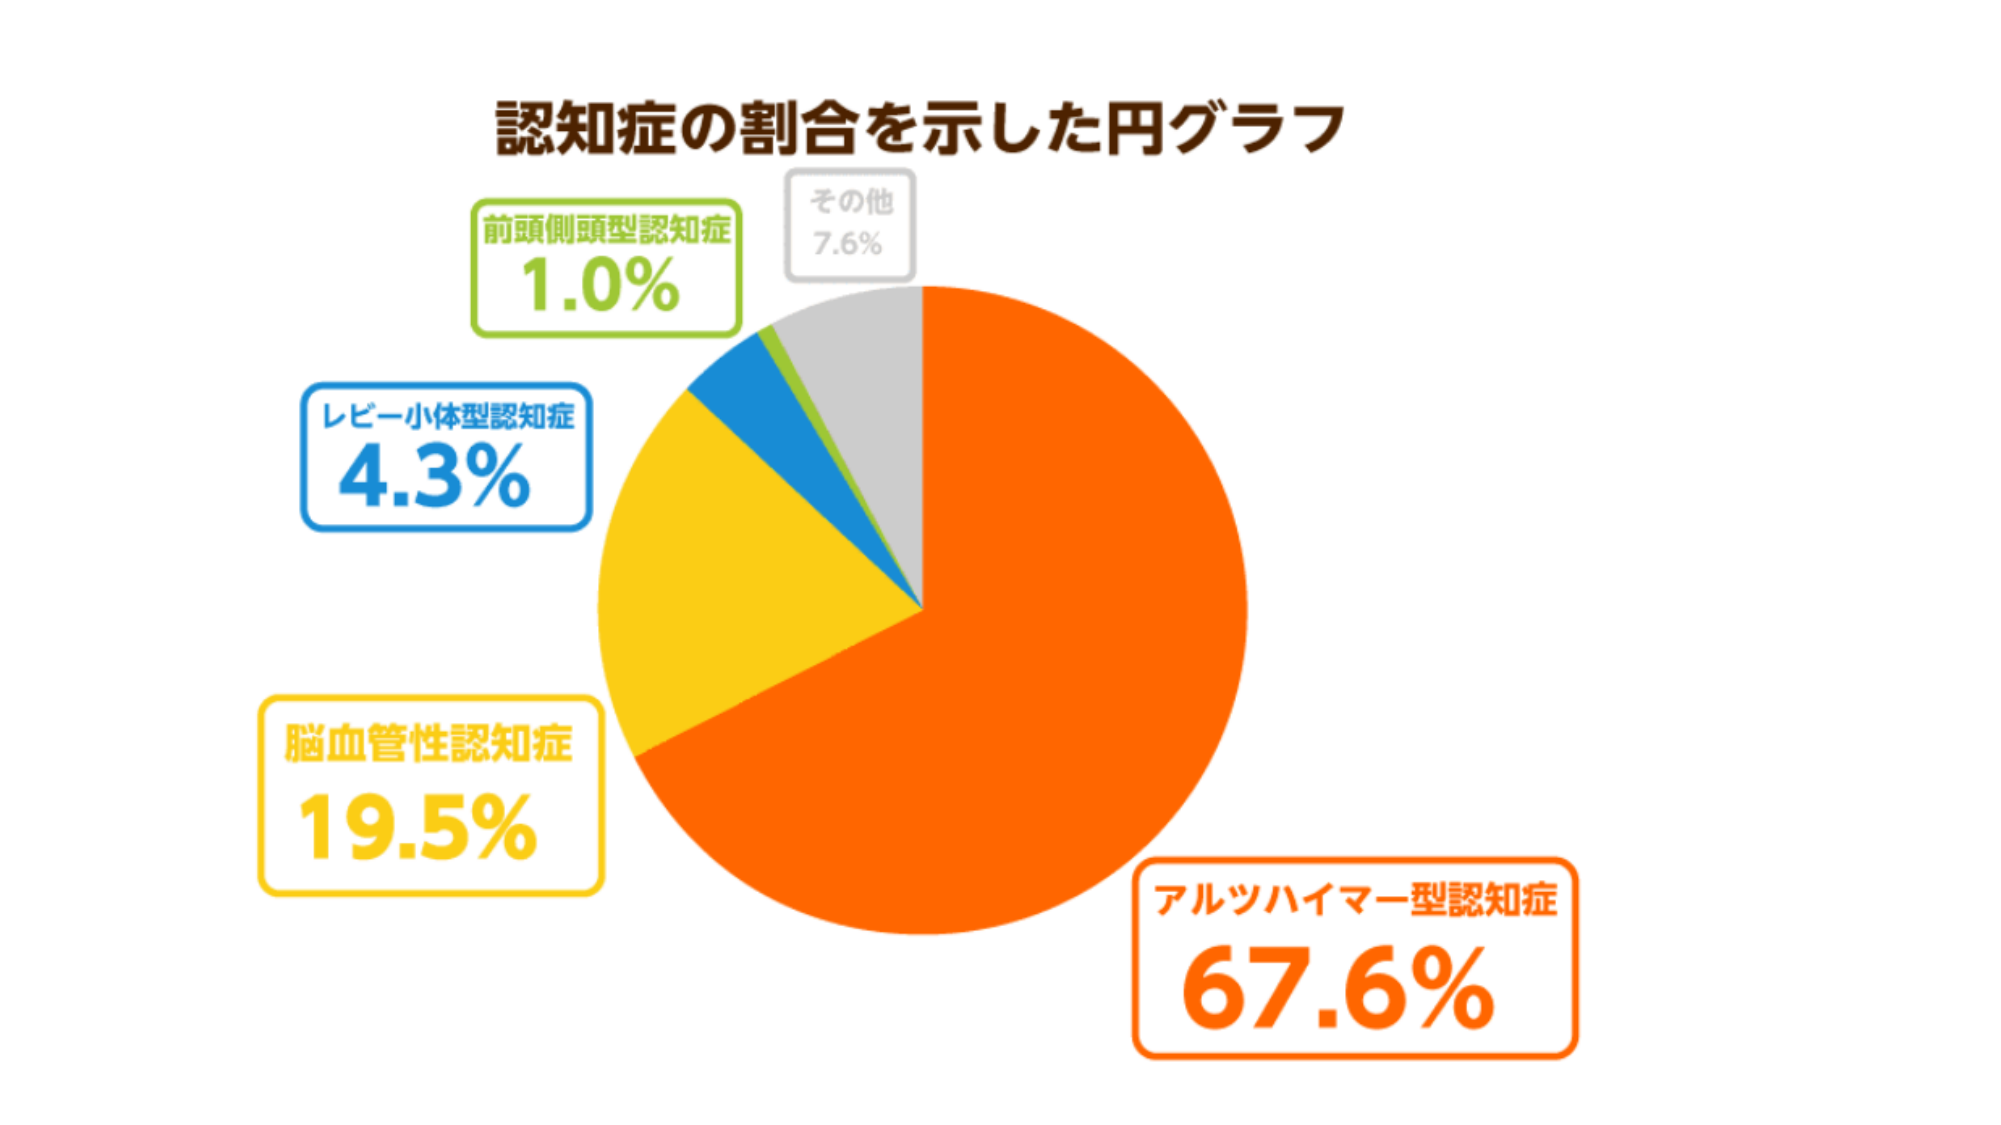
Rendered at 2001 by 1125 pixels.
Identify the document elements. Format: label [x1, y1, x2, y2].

list [243, 62, 1590, 1070]
